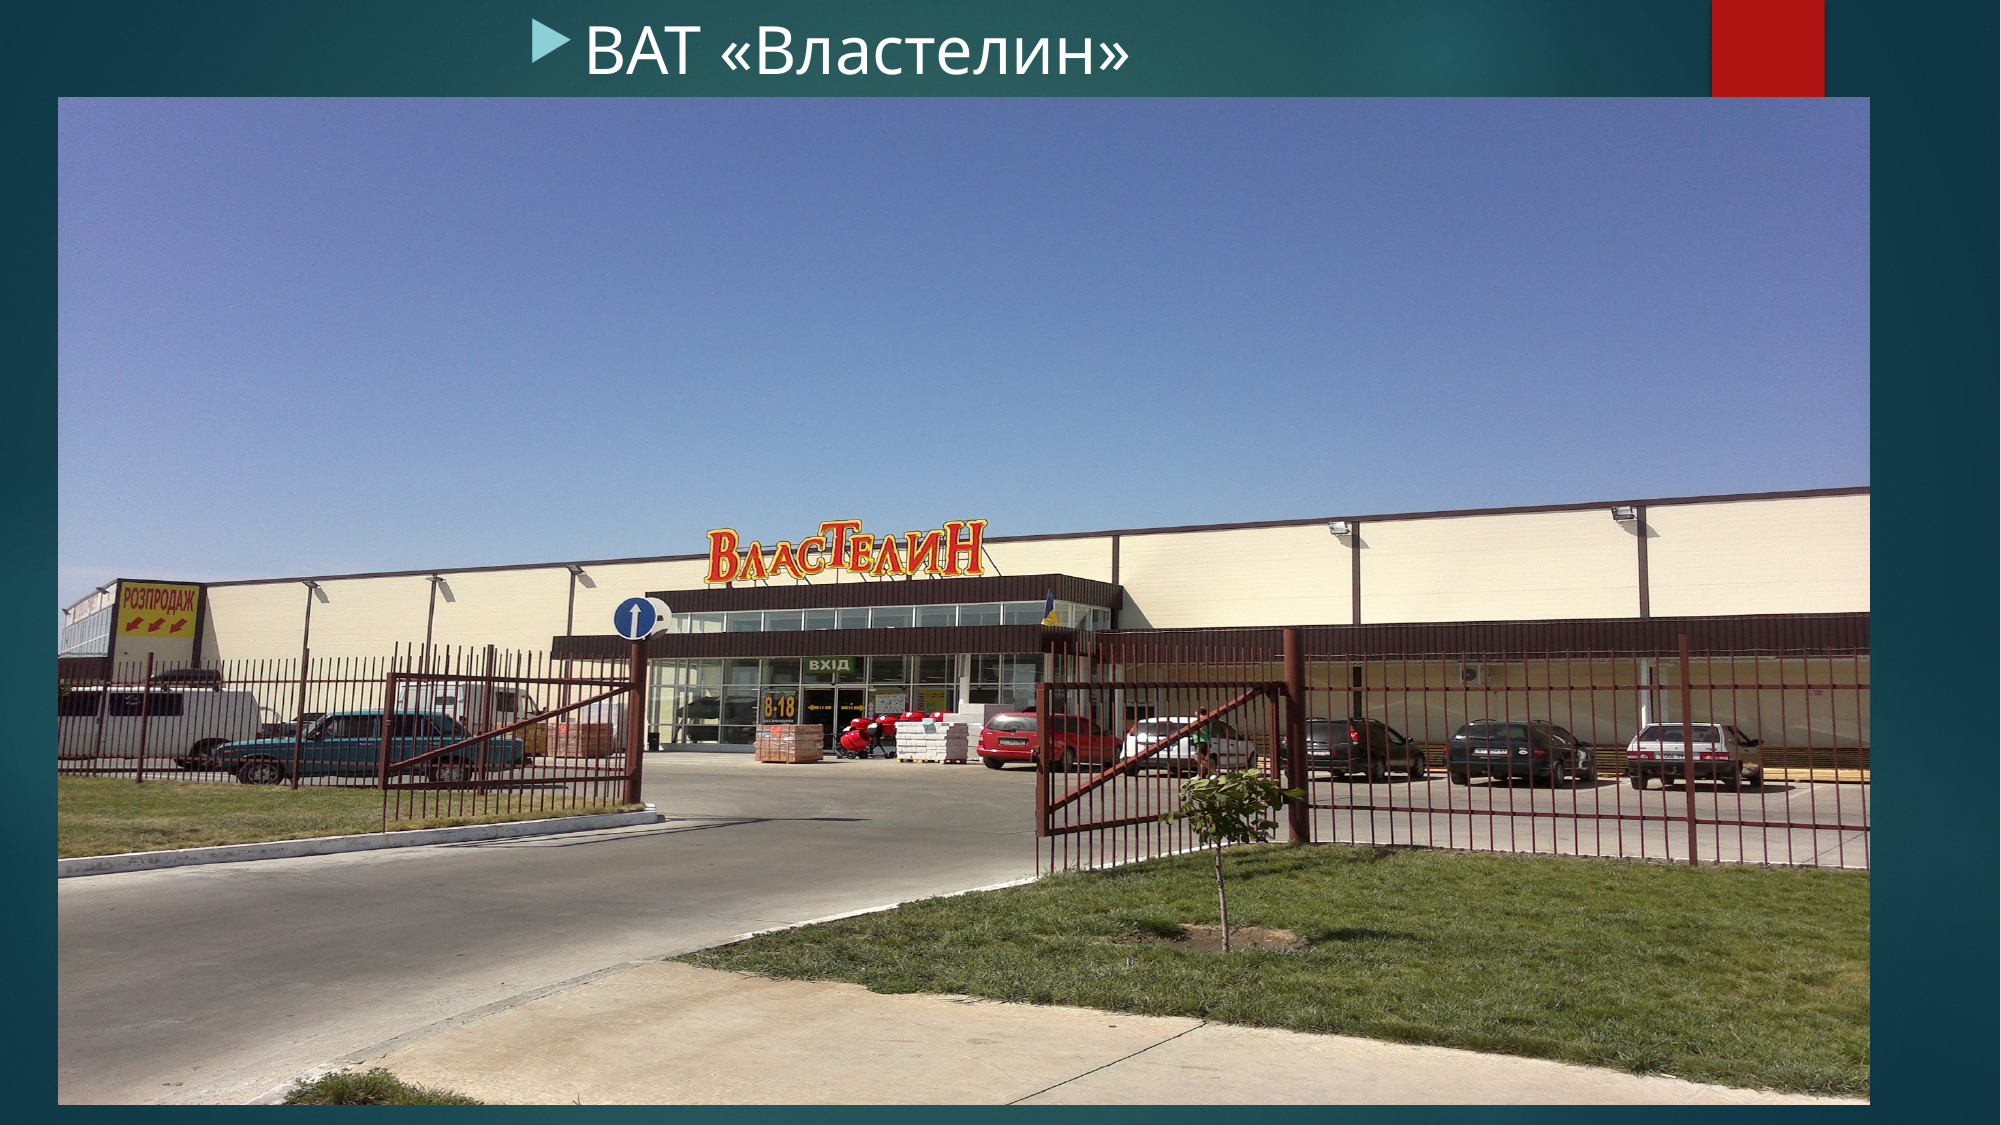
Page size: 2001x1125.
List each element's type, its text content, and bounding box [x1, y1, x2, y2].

picture [0, 97, 1870, 1125]
list ВАТ «Властелин» [512, 0, 1980, 689]
